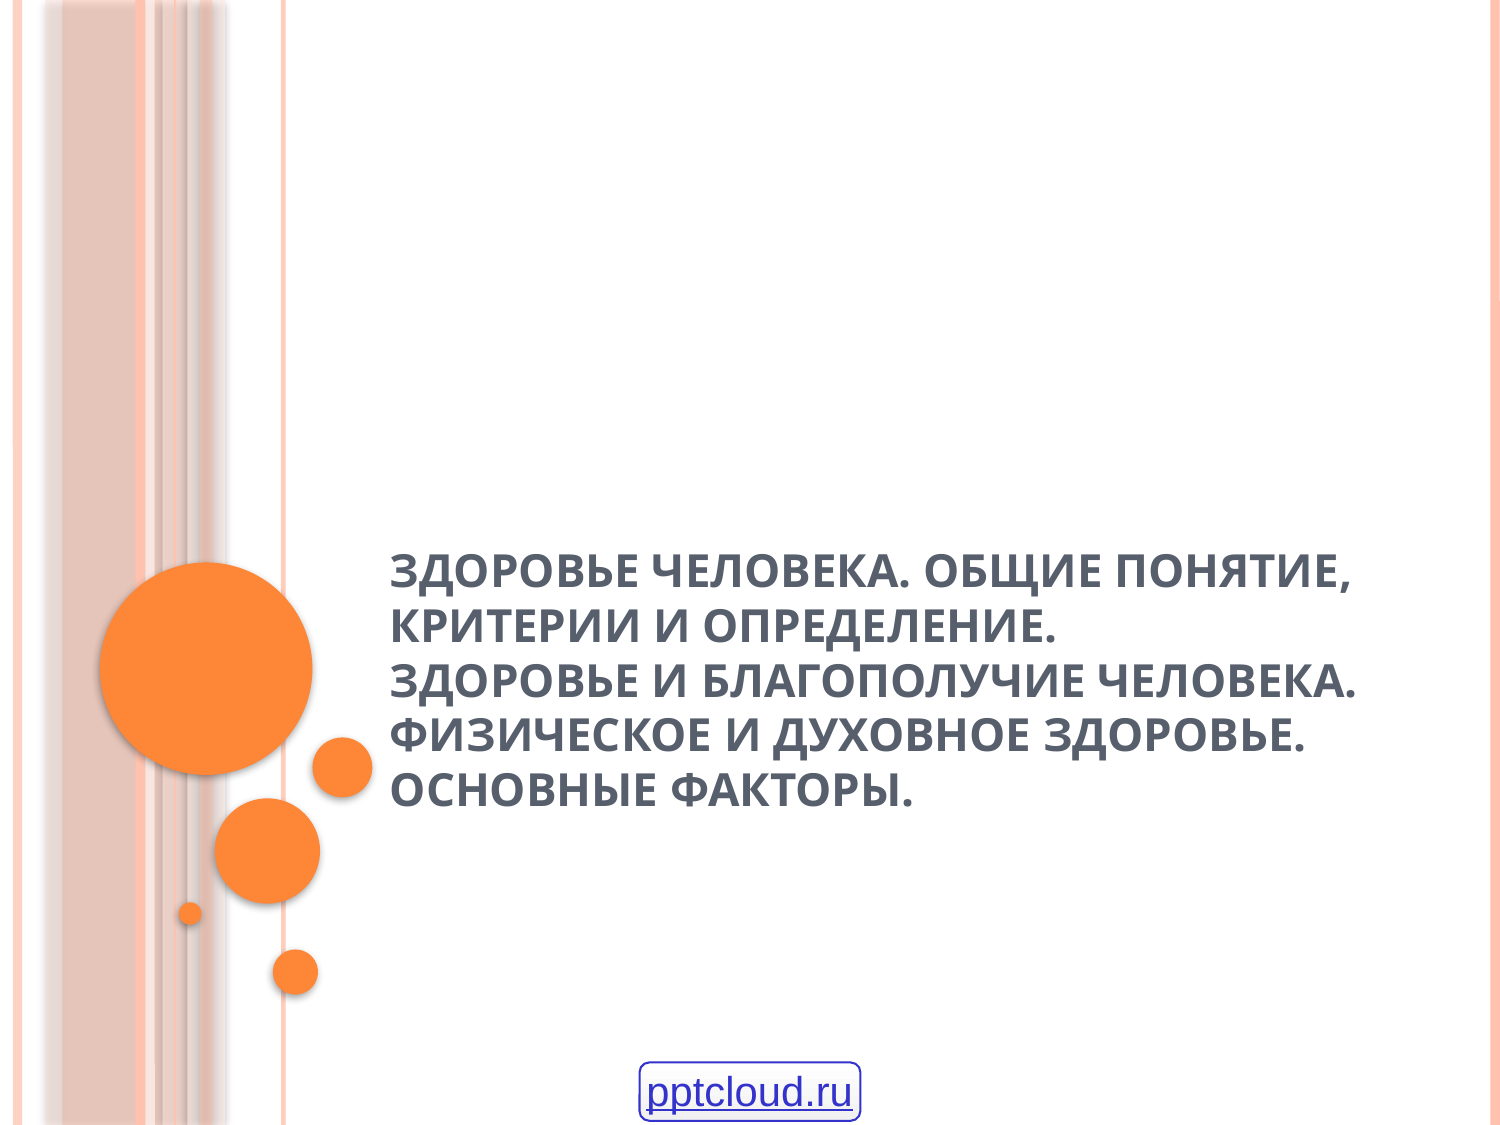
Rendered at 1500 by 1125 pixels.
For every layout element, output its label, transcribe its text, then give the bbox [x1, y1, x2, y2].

title Здоровье человека. Общие понятие, критерии и определение. Здоровье и благополучие человека. Физическое и духовное здоровье. Основные факторы. [375, 512, 1388, 824]
text_box pptcloud.ru [637, 1060, 863, 1123]
